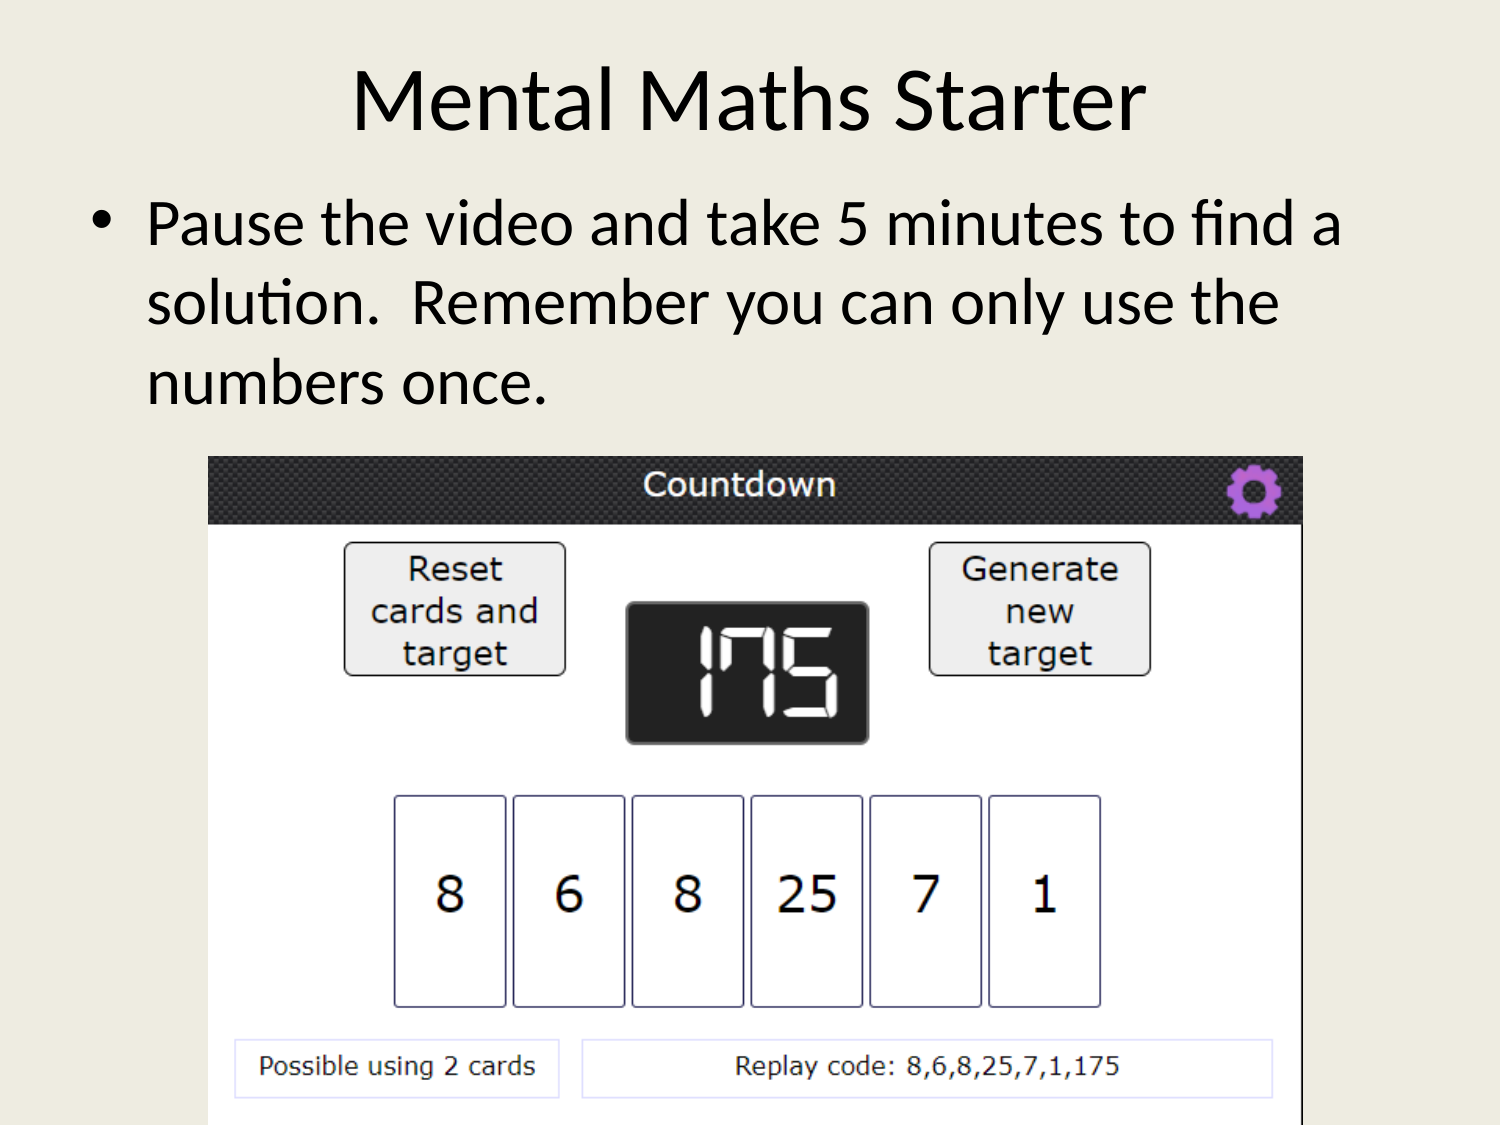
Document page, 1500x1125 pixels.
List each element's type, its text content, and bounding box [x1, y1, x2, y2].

title Mental Maths Starter [75, 0, 1425, 170]
list Pause the video and take 5 minutes to find a solution. Remember you can only use the numbers once. [75, 170, 1425, 914]
picture [208, 455, 1303, 1125]
